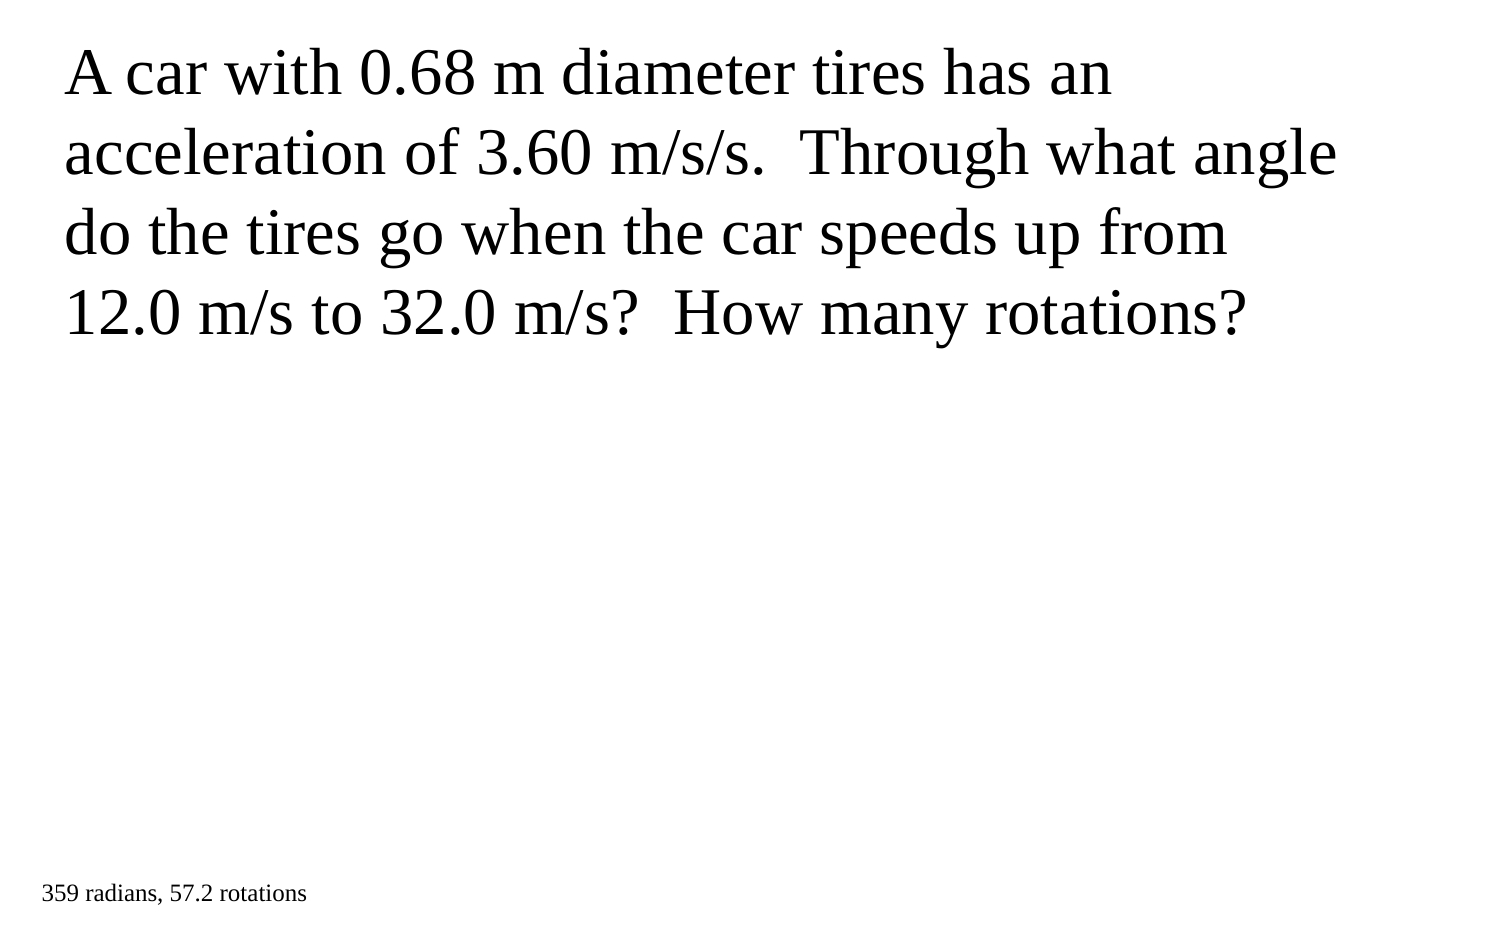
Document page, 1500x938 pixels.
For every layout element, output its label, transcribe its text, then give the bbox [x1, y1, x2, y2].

text_box A car with 0.68 m diameter tires has an acceleration of 3.60 m/s/s. Through what angle do the tires go when the car speeds up from 12.0 m/s to 32.0 m/s? How many rotations? [50, 20, 1378, 356]
text_box 359 radians, 57.2 rotations [26, 868, 323, 914]
